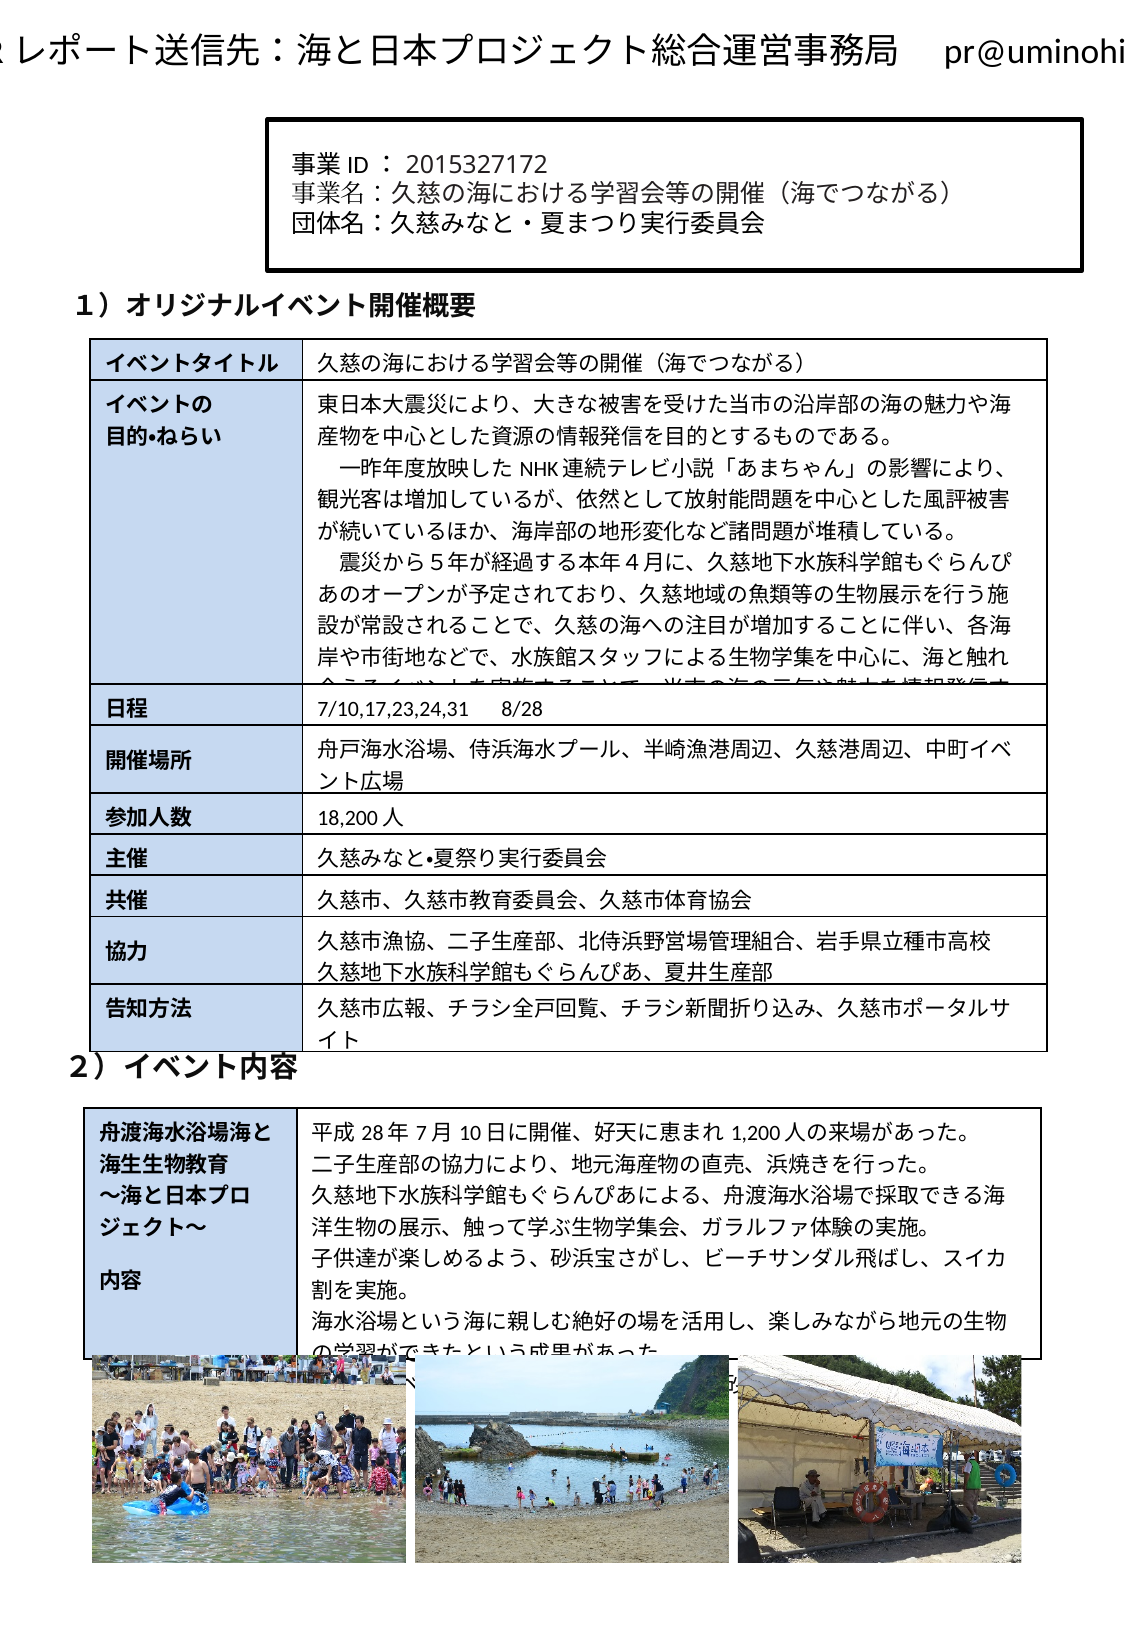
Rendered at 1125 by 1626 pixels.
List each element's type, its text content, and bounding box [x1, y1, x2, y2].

table_header 平成28年7月10日に開催、好天に恵まれ1,200人の来場があった。 二子生産部の協力により、地元海産物の直売、浜焼きを行った。 久慈地下水族科学館もぐらんぴあによる、舟渡海水浴場で採取できる海洋生物の展示、触って学ぶ生物学集会、ガラルファ体験の実施。 子供達が楽しめるよう、砂浜宝さがし、ビーチサンダル飛ばし、スイカ割を実施。 海水浴場という海に親しむ絶好の場を活用し、楽しみながら地元の生物の学習ができたという成果があった。 また、イベントの実施のため計画の通り、砂浜の整地をおこなった。 [298, 1109, 1040, 1358]
table_cell 久慈市広報、チラシ全戸回覧、チラシ新聞折り込み、久慈市ポータルサイト [303, 985, 1046, 1035]
table_header 舟渡海水浴場海と海生生物教育 ～海と日本プロジェクト～ 内容 [85, 1109, 296, 1358]
table_cell 久慈市、久慈市教育委員会、久慈市体育協会 [303, 876, 1046, 916]
table_cell 参加人数 [91, 794, 302, 833]
text_box [265, 117, 1084, 273]
text_box １）オリジナルイベント開催概要 [56, 281, 563, 329]
table_cell 久慈市漁協、二子生産部、北侍浜野営場管理組合、岩手県立種市高校 久慈地下水族科学館もぐらんぴあ、夏井生産部 [303, 917, 1046, 983]
table_cell 舟戸海水浴場、侍浜海水プール、半崎漁港周辺、久慈港周辺、中町イベント広場 [303, 726, 1046, 792]
table_cell 共催 [91, 876, 302, 916]
table_cell イベントの 目的・ねらい [91, 381, 302, 683]
picture [92, 1355, 406, 1564]
table_cell 主催 [91, 835, 302, 874]
table_cell 協力 [91, 917, 302, 983]
table_cell 東日本大震災により、大きな被害を受けた当市の沿岸部の海の魅力や海産物を中心とした資源の情報発信を目的とするものである。 一昨年度放映したNHK連続テレビ小説「あまちゃん」の影響により、観光客は増加しているが、依然として放射能問題を中心とした風評被害が続いているほか、海岸部の地形変化など諸問題が堆積している。 震災から５年が経過する本年４月に、久慈地下水族科学館もぐらんぴあのオープンが予定されており、久慈地域の魚類等の生物展示を行う施設が常設されることで、久慈の海への注目が増加することに伴い、各海岸や市街地などで、水族館スタッフによる生物学集を中心に、海と触れ合えるイベントを実施することで、当市の海の元気や魅力を情報発信することで、交流人口の拡大、海の大切さを認識させるものである。 [303, 381, 1046, 683]
table_cell 告知方法 [91, 985, 302, 1035]
table_cell 7/10,17,23,24,31 8/28 [303, 685, 1046, 724]
table_cell 18,200人 [303, 794, 1046, 833]
picture [737, 1355, 1022, 1564]
table_cell 日程 [91, 685, 302, 724]
table_header 久慈の海における学習会等の開催（海でつながる） [303, 340, 1046, 379]
table_cell 開催場所 [91, 726, 302, 792]
text_box ２）イベント内容 [49, 1035, 1076, 1094]
table_header イベントタイトル [91, 340, 302, 379]
picture [415, 1355, 729, 1564]
table_cell 久慈みなと・夏祭り実行委員会 [303, 835, 1046, 874]
